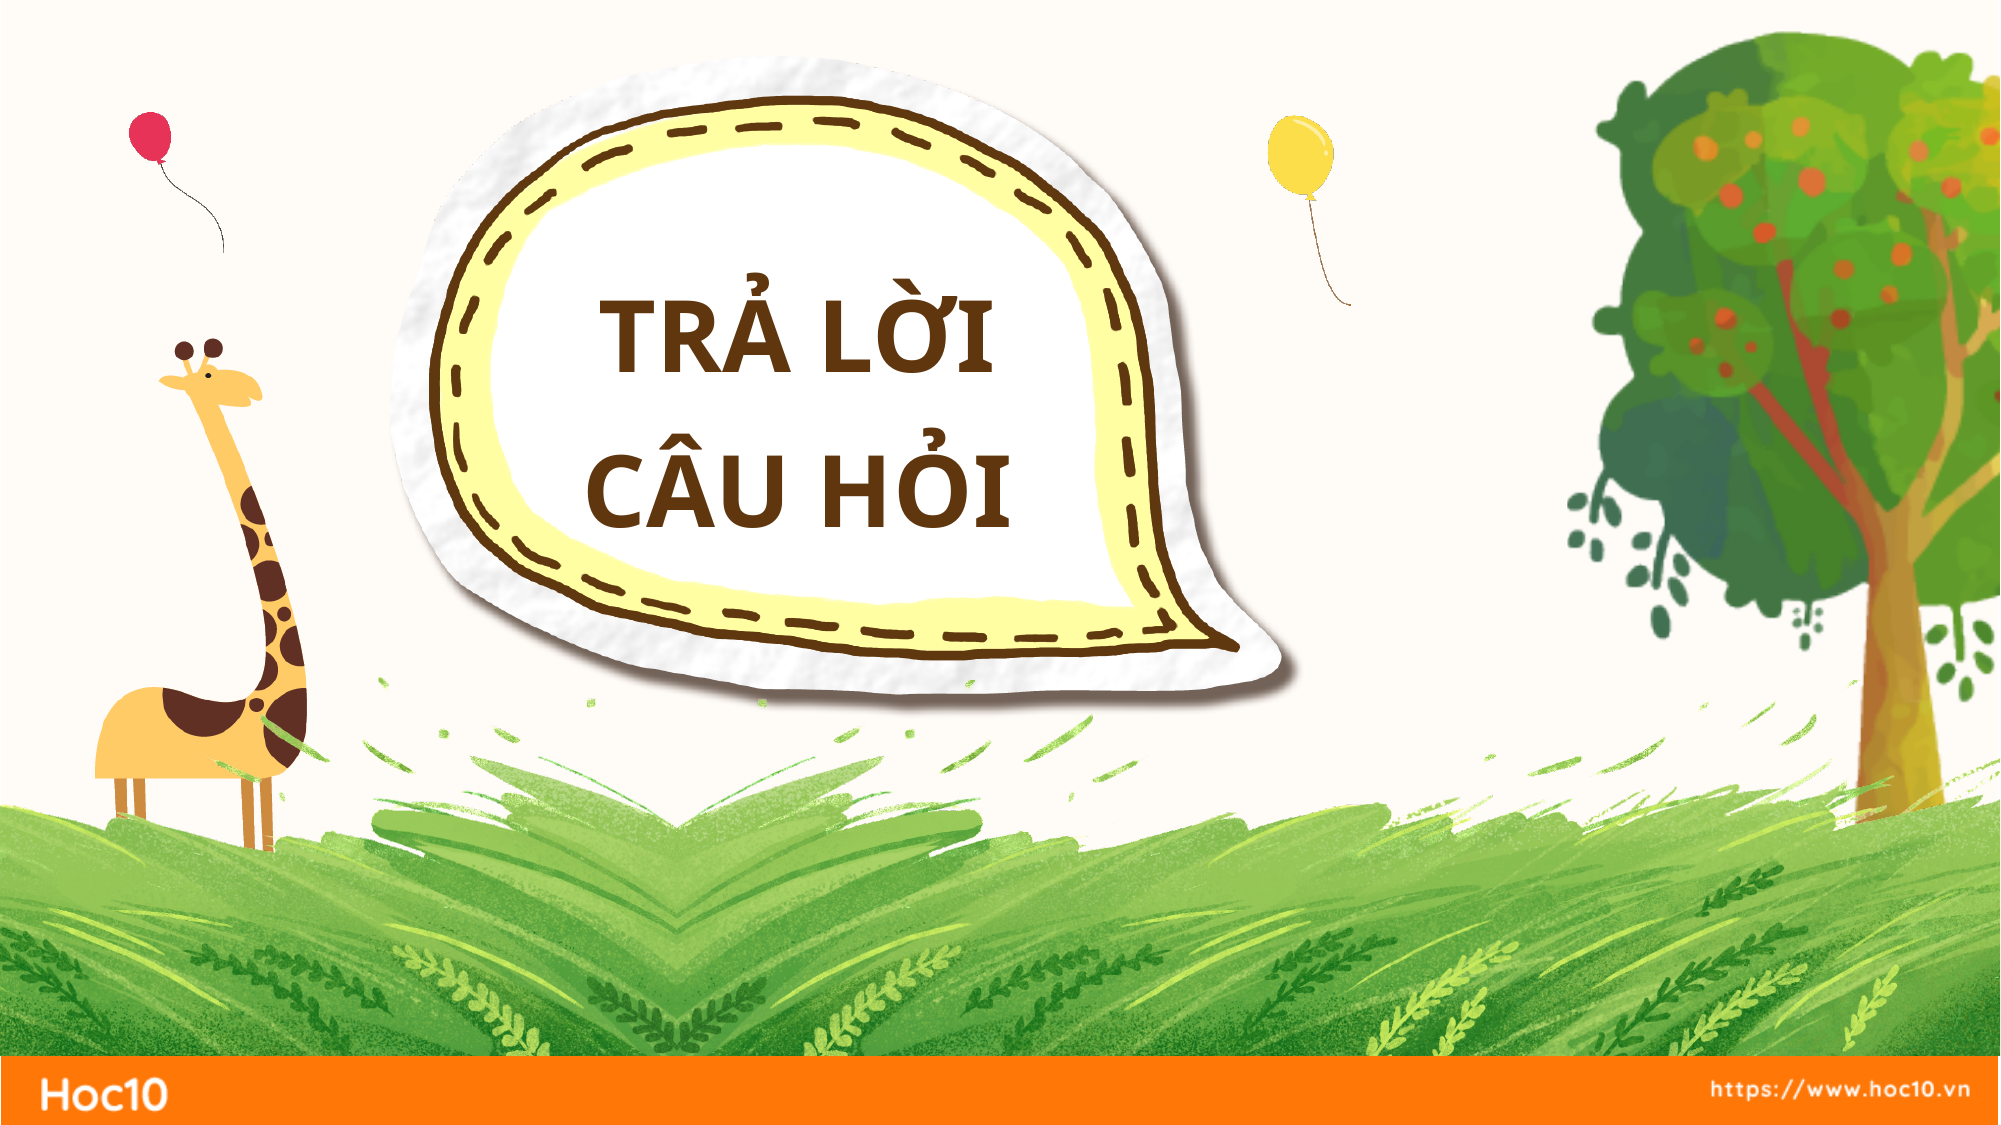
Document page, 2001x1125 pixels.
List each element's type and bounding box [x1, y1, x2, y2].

picture [1, 1056, 1998, 1125]
text_box [0, 647, 2000, 1056]
picture [1, 0, 2000, 647]
